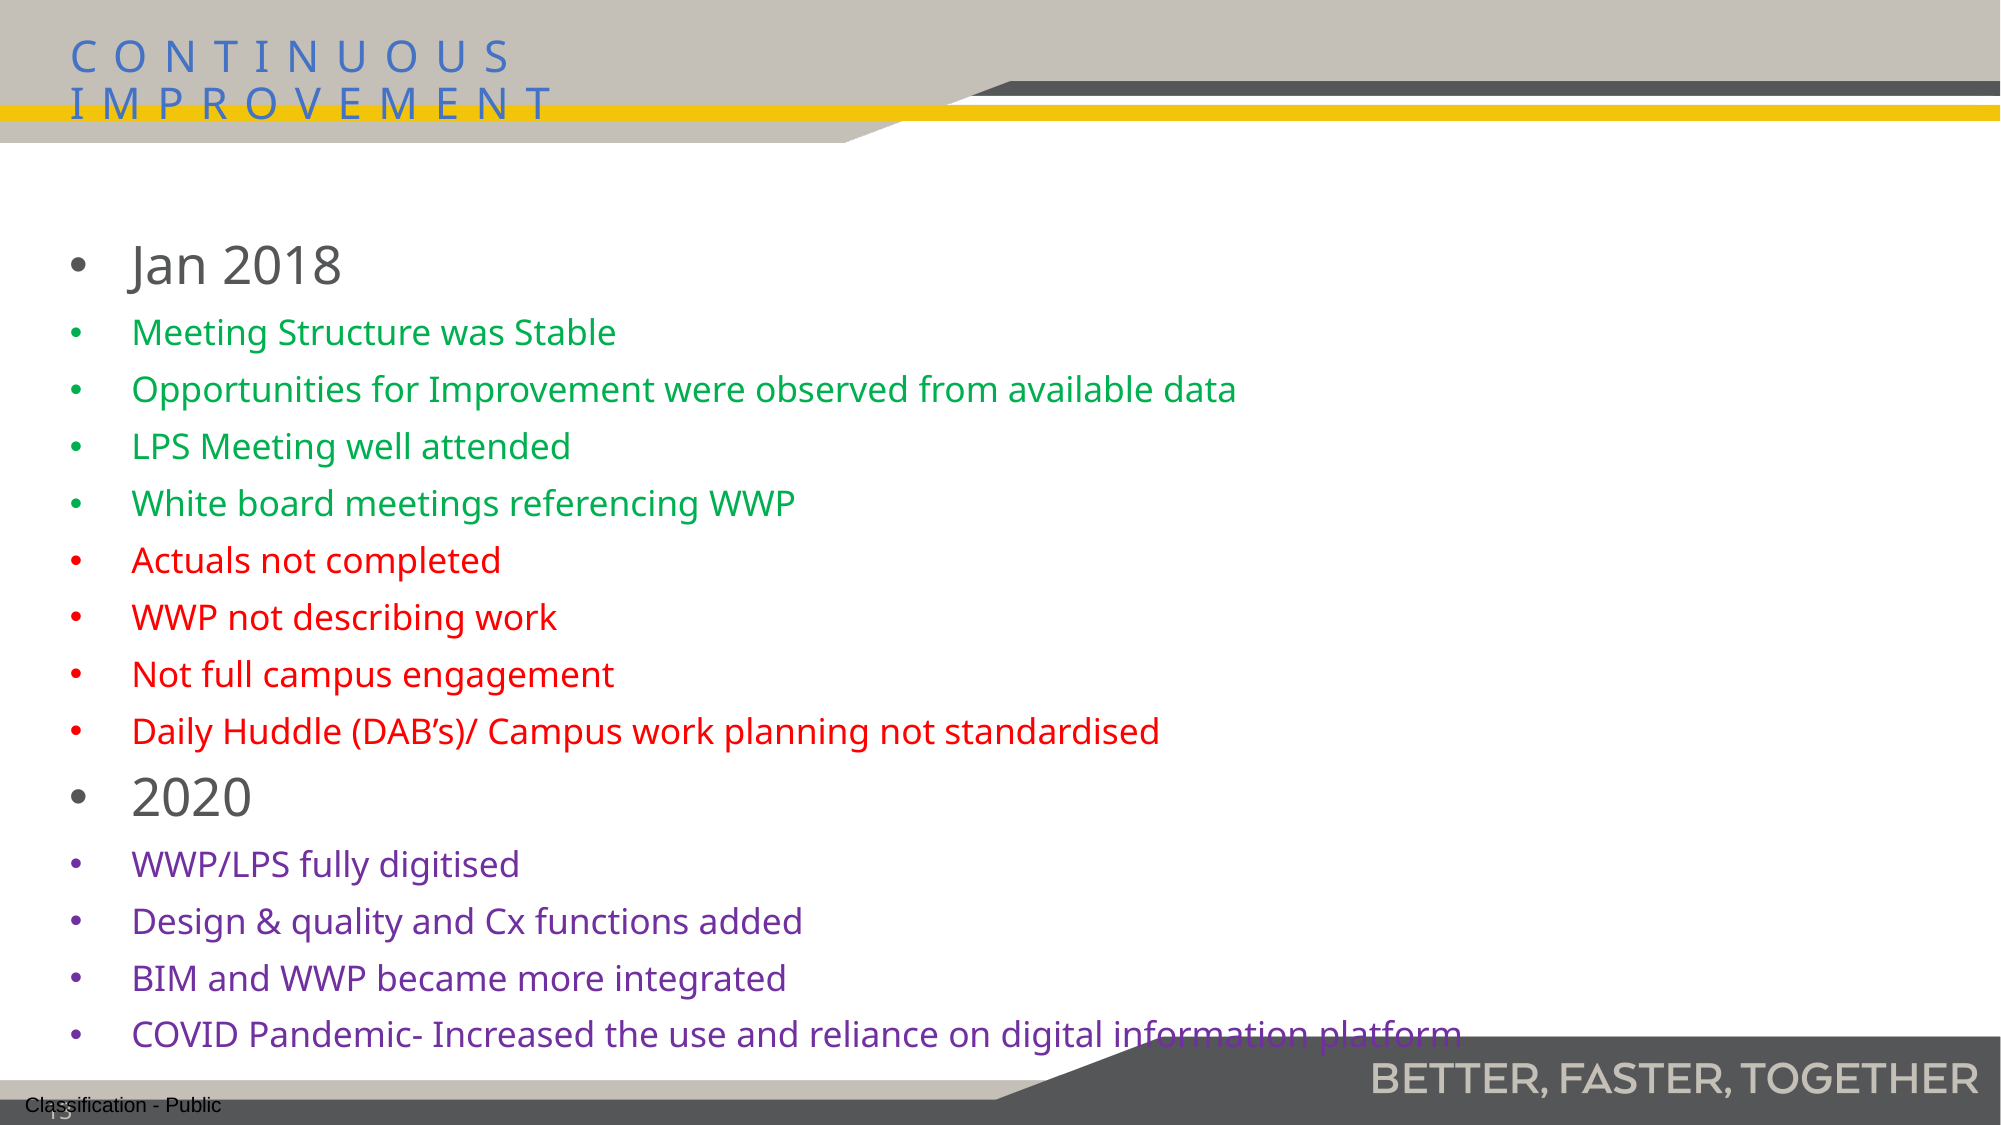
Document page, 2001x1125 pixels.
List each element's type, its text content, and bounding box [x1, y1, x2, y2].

list Continuous improvement [54, 26, 969, 138]
list Jan 2018 Meeting Structure was Stable Opportunities for Improvement were observed from available data LPS Meeting well attended White board meetings referencing WWP Actuals not completed WWP not describing work Not full campus engagement Daily Huddle (DAB’s)/ Campus work planning not standardised 2020 WWP/LPS fully digitised Design & quality and Cx functions added BIM and WWP became more integrated COVID Pandemic- Increased the use and reliance on digital information platform [54, 231, 1945, 1067]
picture [0, 1030, 2001, 1125]
picture [0, 0, 2001, 152]
